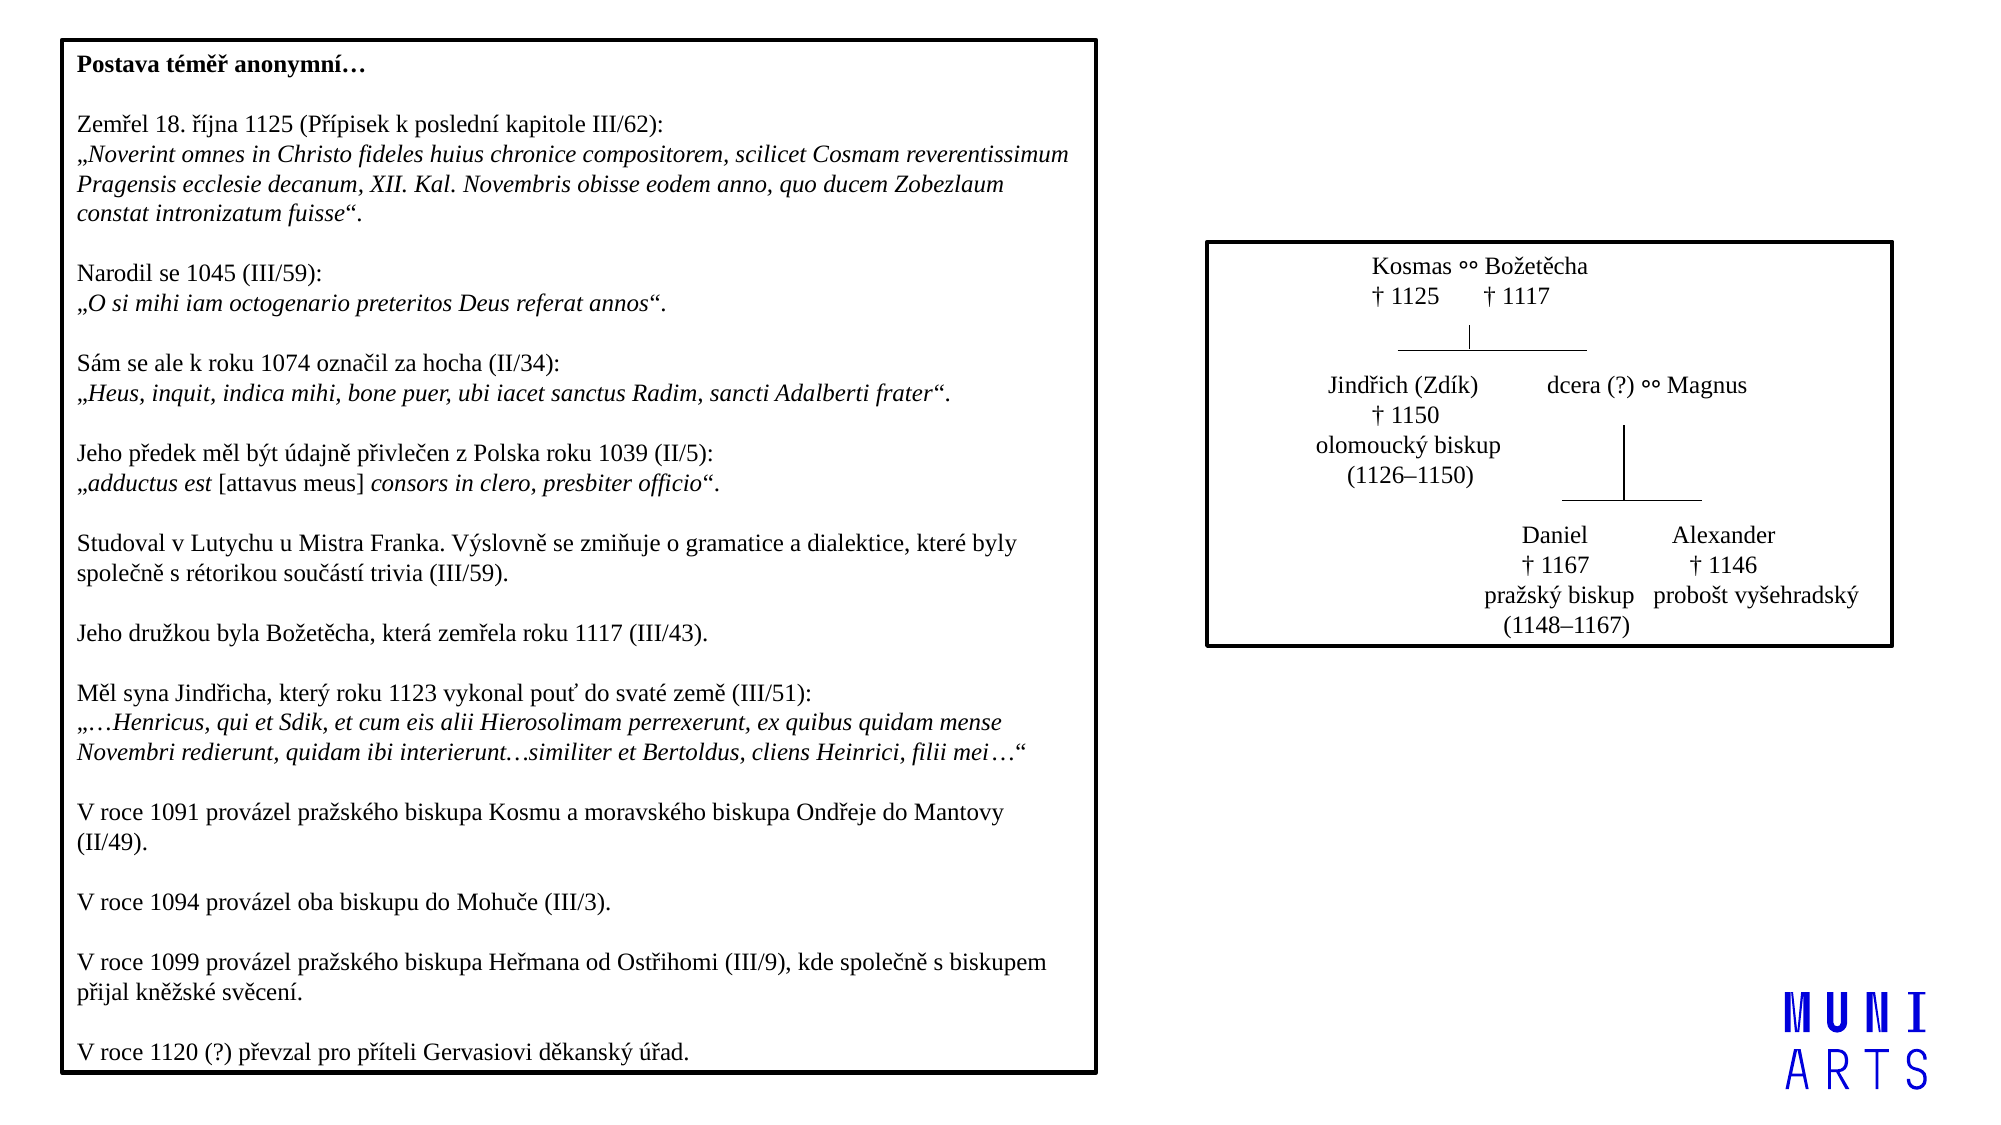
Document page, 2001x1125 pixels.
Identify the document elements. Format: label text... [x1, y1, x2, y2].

text_box Kosmas ⸰⸰ Božetěcha † 1125 † 1117 Jindřich (Zdík) dcera (?) ⸰⸰ Magnus † 1150 olomoucký biskup (1126–1150) Daniel Alexander † 1167 † 1146 pražský biskup probošt vyšehradský (1148–1167) [1205, 240, 1894, 648]
text_box Postava téměř anonymní… Zemřel 18. října 1125 (Přípisek k poslední kapitole III/62): „Noverint omnes in Christo fideles huius chronice compositorem, scilicet Cosmam reverentissimum Pragensis ecclesie decanum, XII. Kal. Novembris obisse eodem anno, quo ducem Zobezlaum constat intronizatum fuisse“. Narodil se 1045 (III/59): „O si mihi iam octogenario preteritos Deus referat annos“. Sám se ale k roku 1074 označil za hocha (II/34): „Heus, inquit, indica mihi, bone puer, ubi iacet sanctus Radim, sancti Adalberti frater“. Jeho předek měl být údajně přivlečen z Polska roku 1039 (II/5): „adductus est [attavus meus] consors in clero, presbiter officio“. Studoval v Lutychu u Mistra Franka. Výslovně se zmiňuje o gramatice a dialektice, které byly společně s rétorikou součástí trivia (III/59). Jeho družkou byla Božetěcha, která zemřela roku 1117 (III/43). Měl syna Jindřicha, který roku 1123 vykonal pouť do svaté země (III/51): „…Henricus, qui et Sdik, et cum eis alii Hierosolimam perrexerunt, ex quibus quidam mense Novembri redierunt, quidam ibi interierunt…similiter et Bertoldus, cliens Heinrici, filii mei…“ V roce 1091 provázel pražského biskupa Kosmu a moravského biskupa Ondřeje do Mantovy (II/49). V roce 1094 provázel oba biskupu do Mohuče (III/3). V roce 1099 provázel pražského biskupa Heřmana od Ostřihomi (III/9), kde společně s biskupem přijal kněžské svěcení. V roce 1120 (?) převzal pro příteli Gervasiovi děkanský úřad. [60, 38, 1098, 1075]
